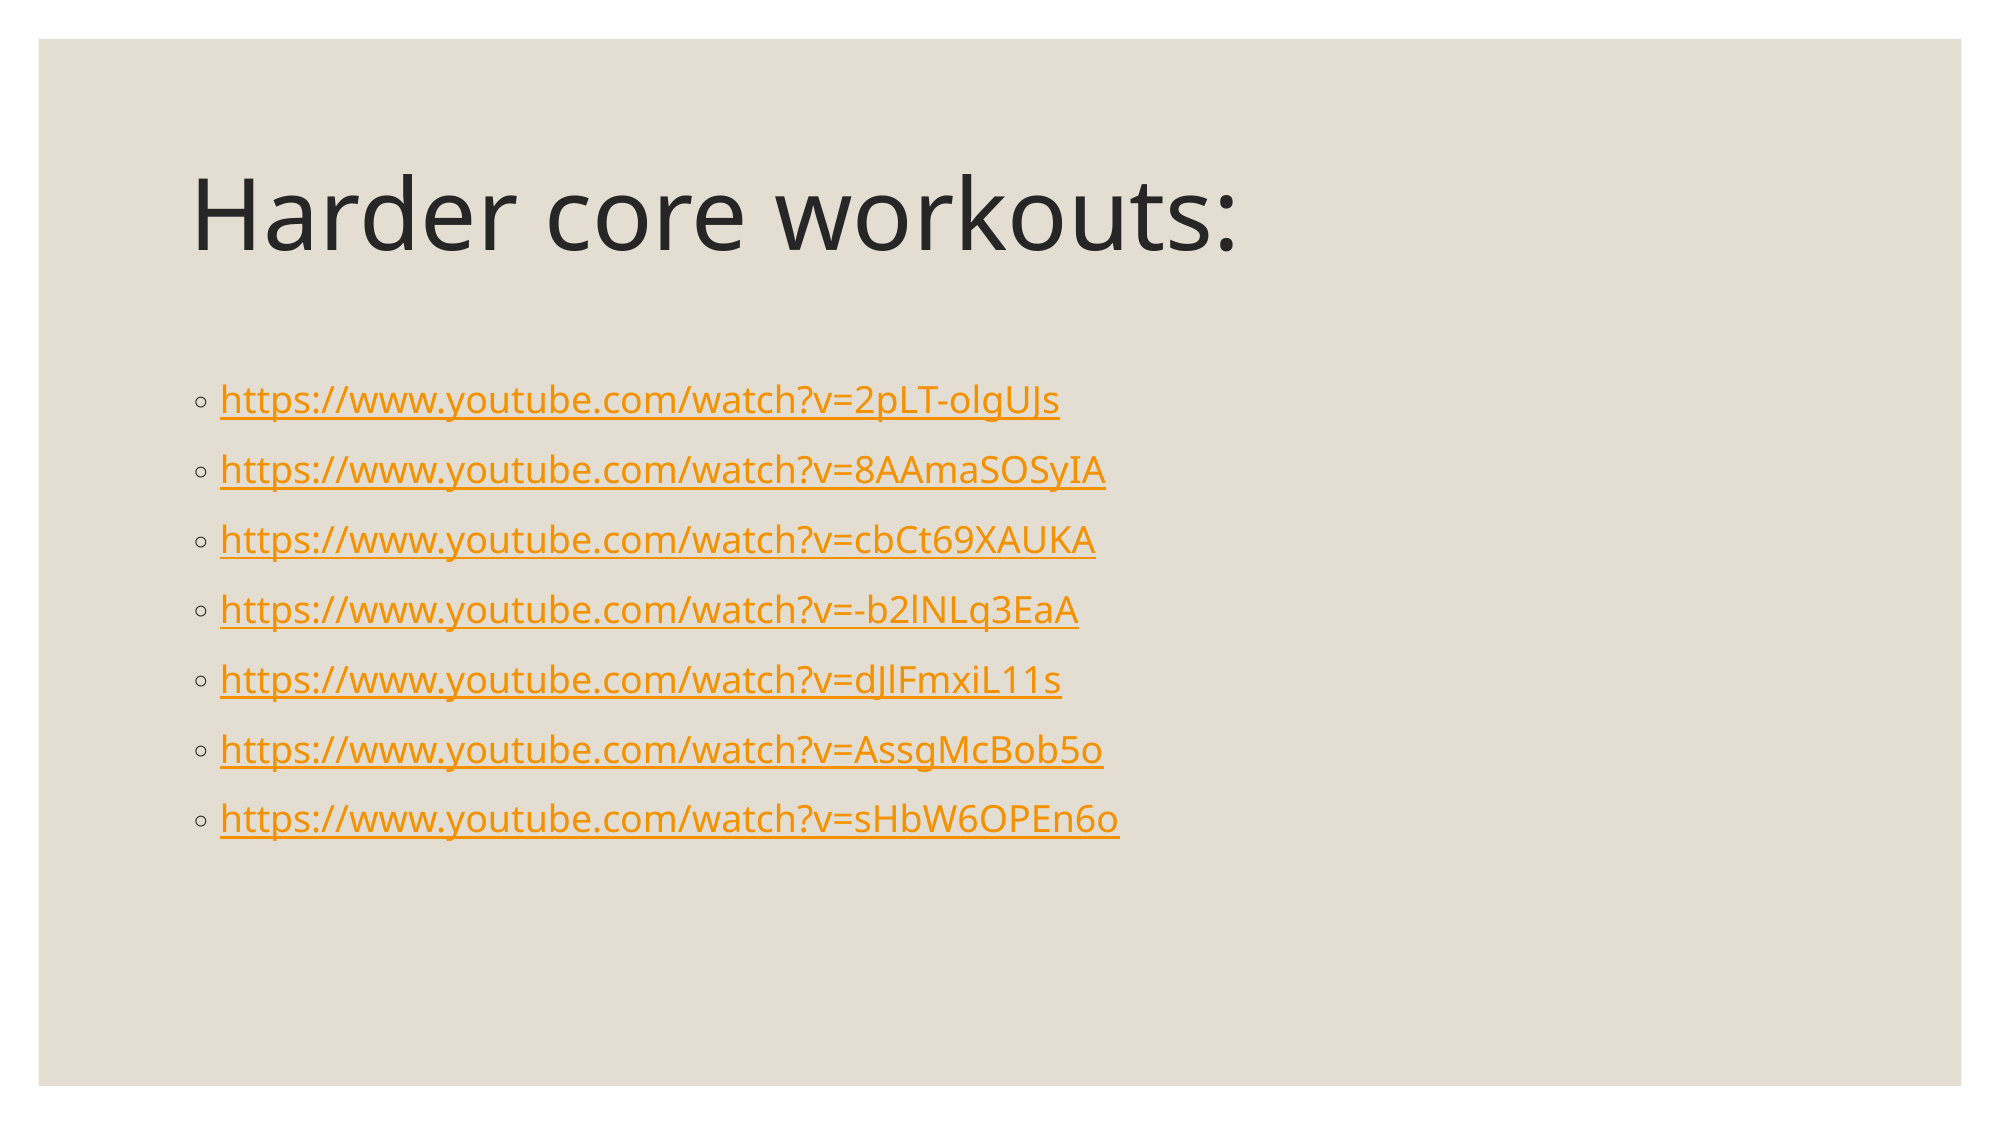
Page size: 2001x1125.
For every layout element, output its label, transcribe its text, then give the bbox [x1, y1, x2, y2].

list https://www.youtube.com/watch?v=2pLT-olgUJs https://www.youtube.com/watch?v=8AAmaSOSyIA https://www.youtube.com/watch?v=cbCt69XAUKA https://www.youtube.com/watch?v=-b2lNLq3EaA https://www.youtube.com/watch?v=dJlFmxiL11s https://www.youtube.com/watch?v=AssgMcBob5o https://www.youtube.com/watch?v=sHbW6OPEn6o [174, 305, 1825, 951]
title Harder core workouts: [174, 105, 1825, 305]
